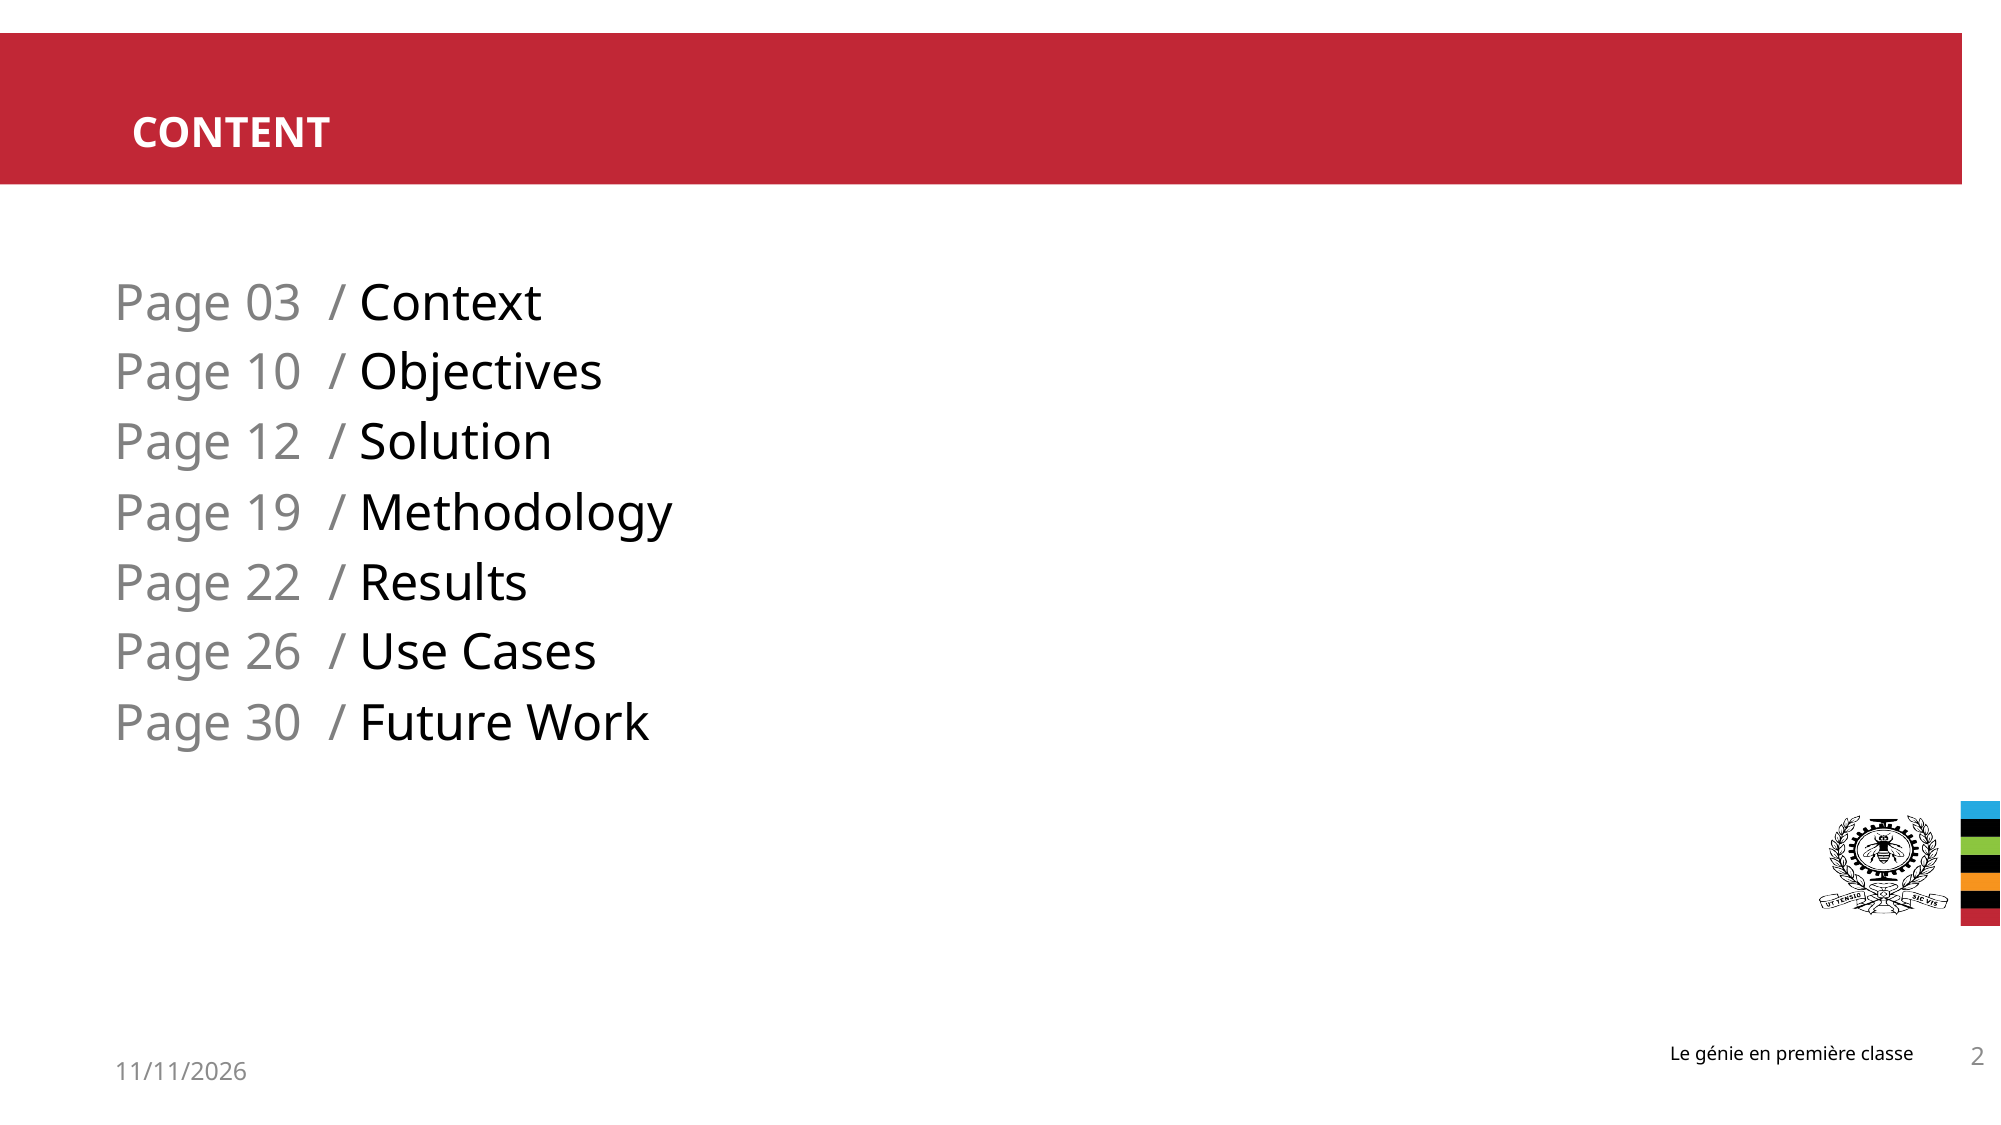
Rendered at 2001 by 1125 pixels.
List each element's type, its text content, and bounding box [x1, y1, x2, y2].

slide_number 2 [1533, 1027, 2000, 1088]
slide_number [99, 1042, 567, 1103]
picture [1900, 801, 2000, 926]
title Content [116, 37, 1917, 225]
list Page 03 / Context Page 10 / Objectives Page 12 / Solution Page 19 / Methodology Page 22 / Results Page 26 / Use Cases Page 30 / Future Work [99, 262, 1900, 1005]
